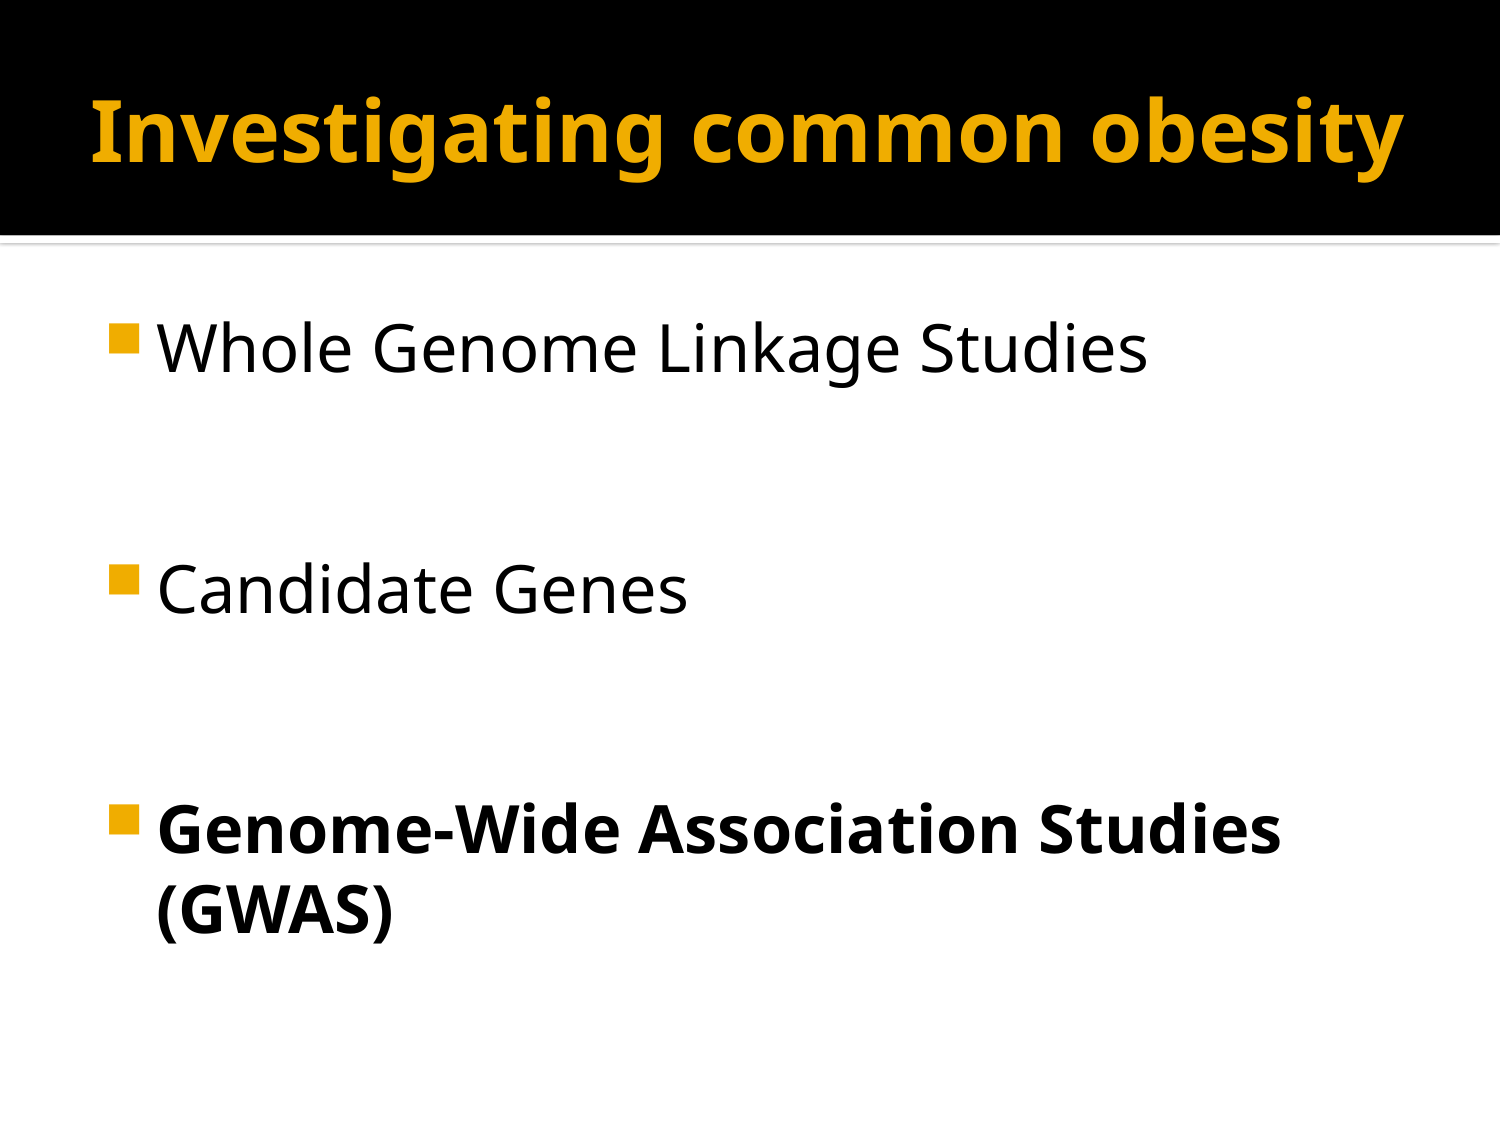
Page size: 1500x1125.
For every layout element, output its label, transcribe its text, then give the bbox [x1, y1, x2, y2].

title Investigating common obesity [75, 25, 1425, 231]
list Whole Genome Linkage Studies Candidate Genes Genome-Wide Association Studies (GWAS) [75, 291, 1425, 997]
